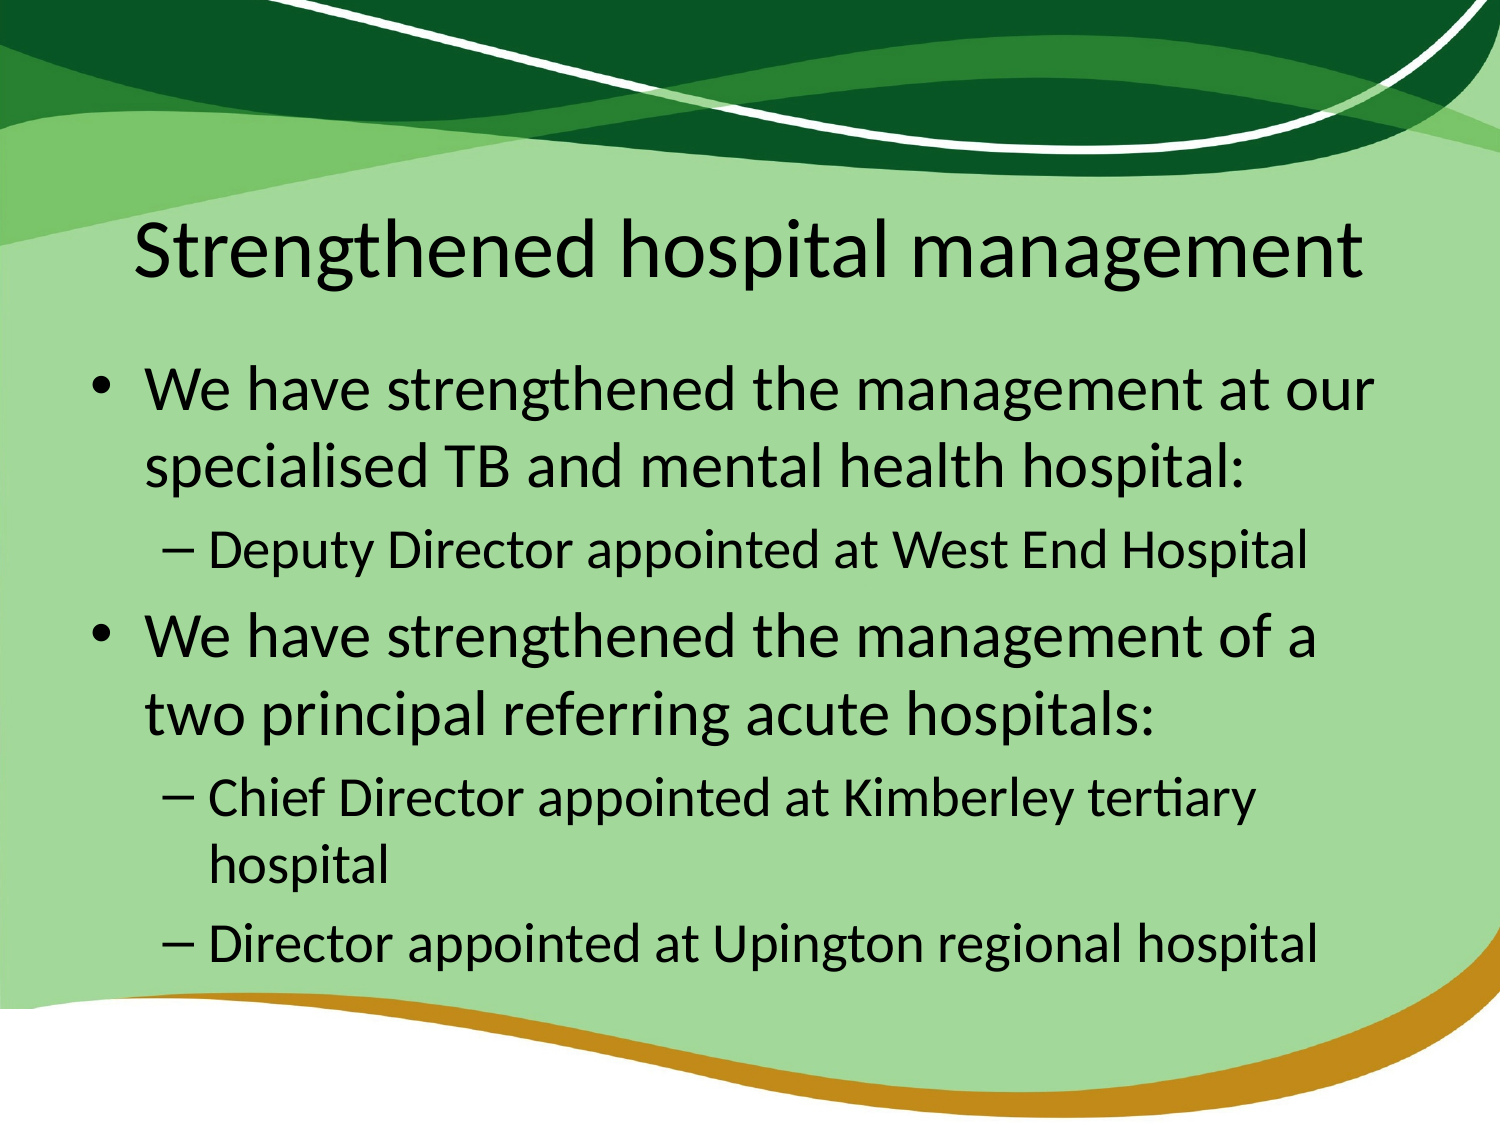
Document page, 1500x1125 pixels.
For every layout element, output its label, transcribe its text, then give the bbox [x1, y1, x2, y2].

list We have strengthened the management at our specialised TB and mental health hospital: Deputy Director appointed at West End Hospital We have strengthened the management of a two principal referring acute hospitals: Chief Director appointed at Kimberley tertiary hospital Director appointed at Upington regional hospital [75, 338, 1425, 988]
title Strengthened hospital management [75, 172, 1425, 315]
picture [0, 0, 1500, 1125]
